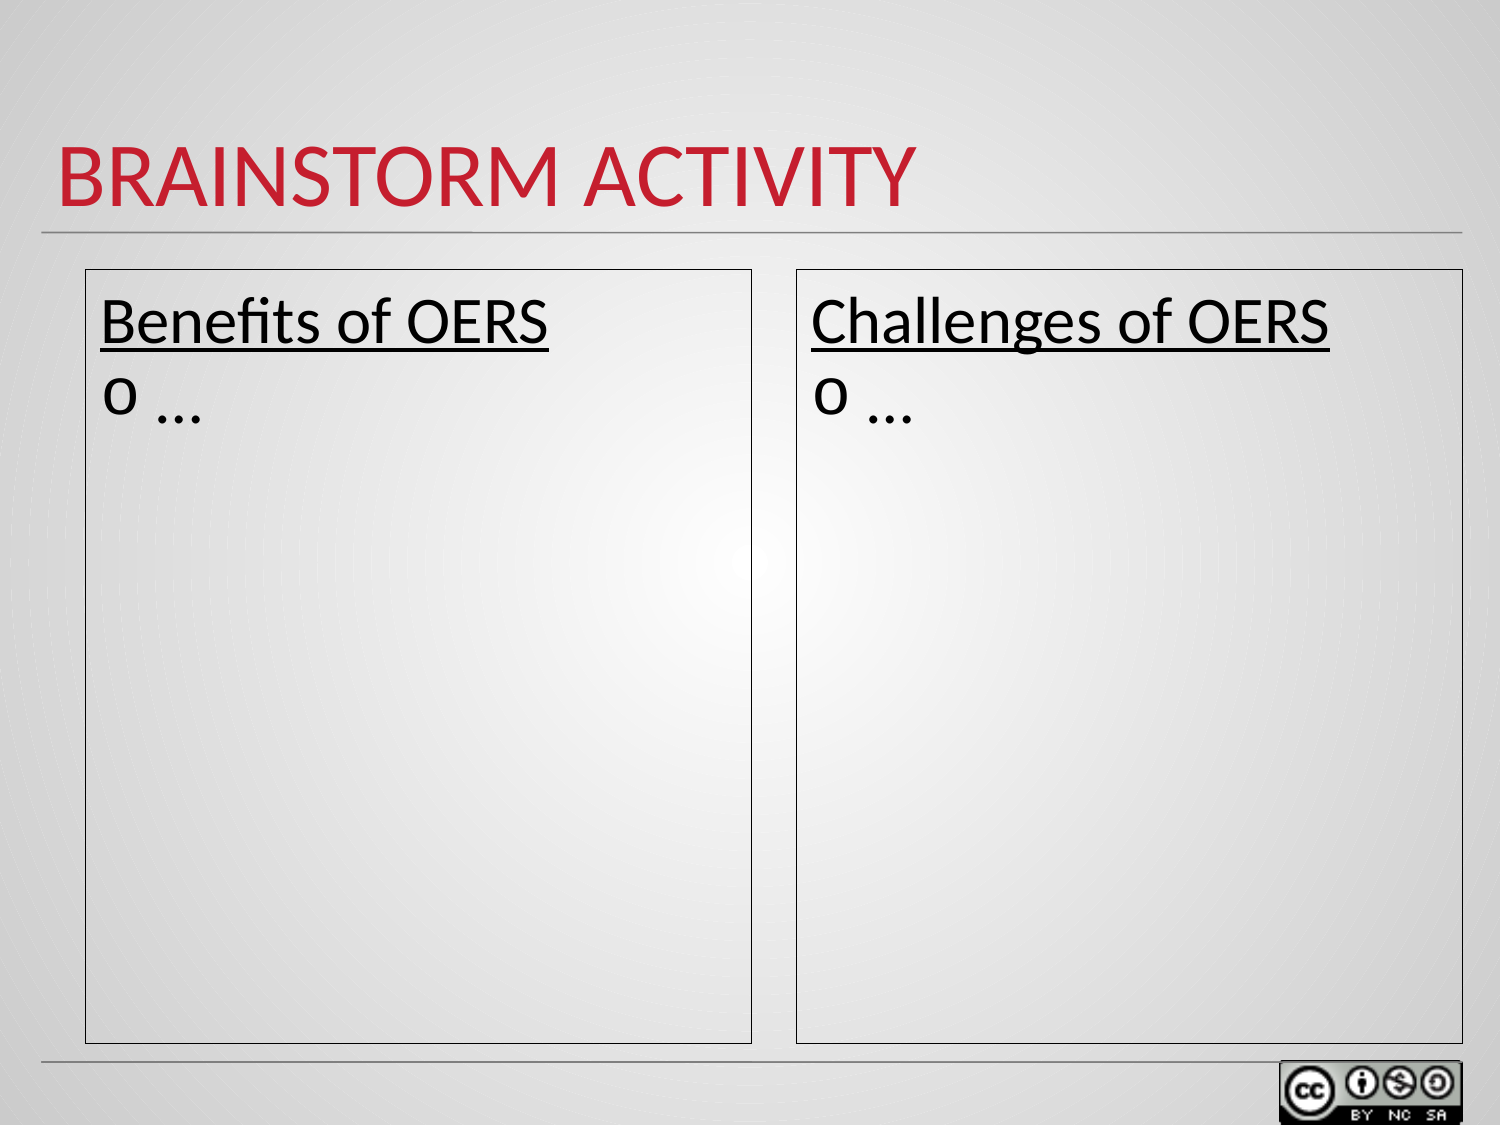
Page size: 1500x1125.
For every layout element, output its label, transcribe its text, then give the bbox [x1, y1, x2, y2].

title Brainstorm ACTIVITY [41, 45, 1463, 233]
list Benefits of OERS … [85, 269, 752, 1044]
text_box Challenges of OERS … [796, 269, 1463, 1044]
picture [1279, 1063, 1463, 1125]
